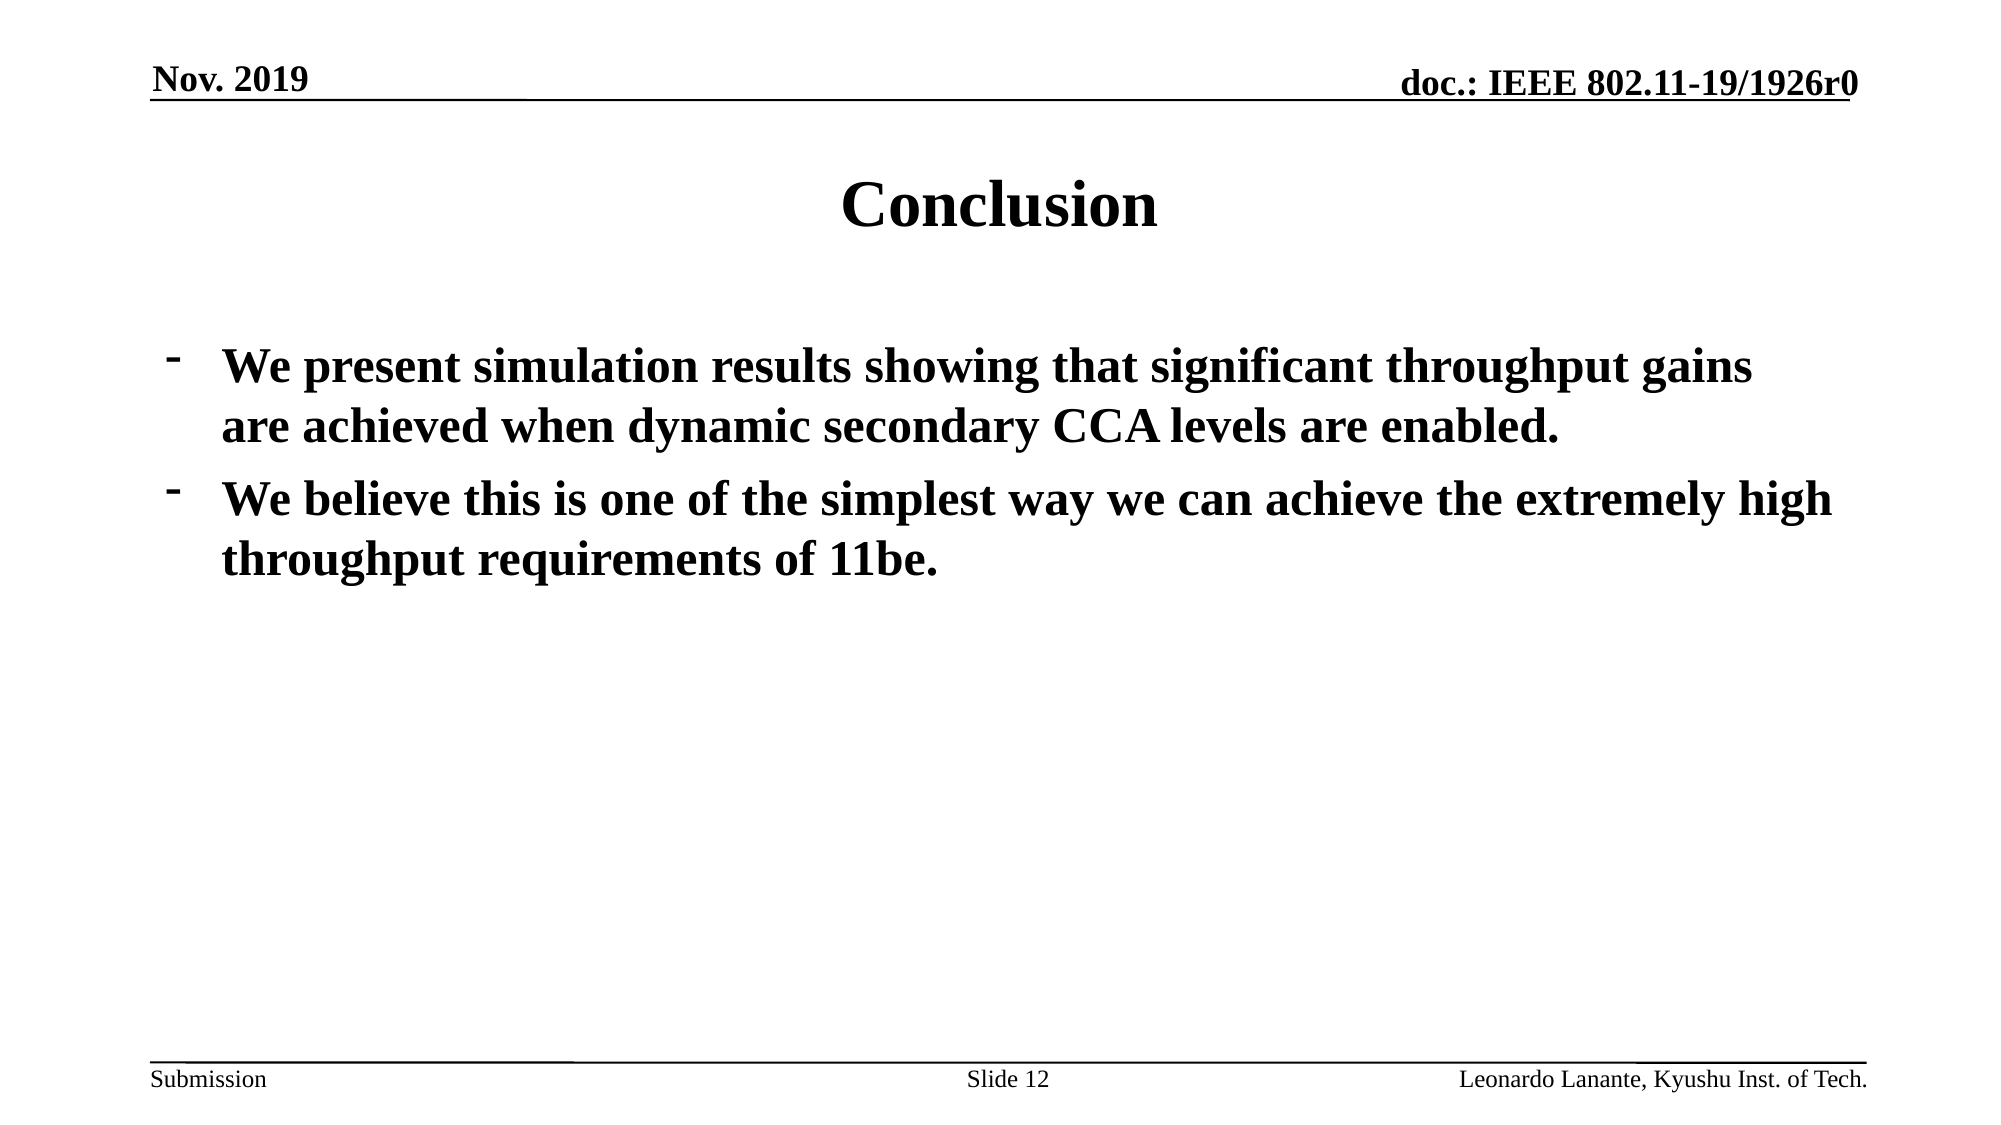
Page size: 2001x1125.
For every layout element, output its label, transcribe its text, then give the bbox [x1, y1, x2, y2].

title Conclusion [149, 112, 1850, 288]
footer Leonardo Lanante, Kyushu Inst. of Tech. [1171, 1061, 1869, 1093]
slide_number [152, 54, 563, 100]
list We present simulation results showing that significant throughput gains are achieved when dynamic secondary CCA levels are enabled. We believe this is one of the simplest way we can achieve the extremely high throughput requirements of 11be. [149, 324, 1850, 1000]
slide_number Slide 12 [950, 1061, 1067, 1123]
